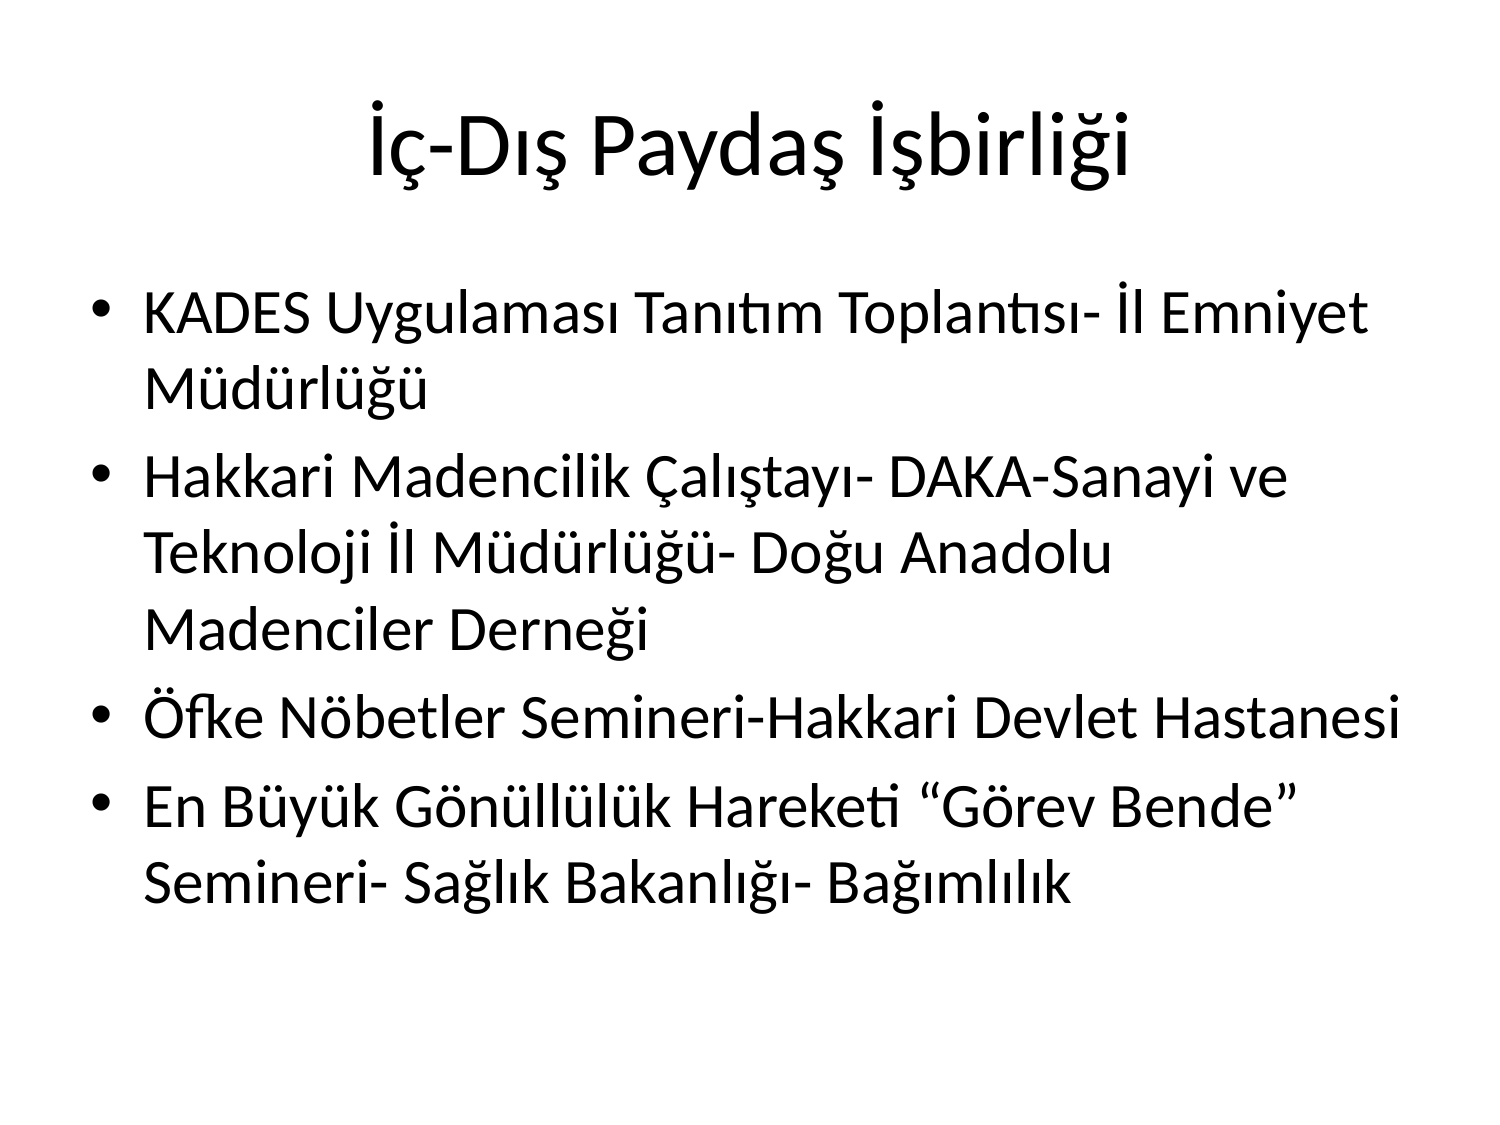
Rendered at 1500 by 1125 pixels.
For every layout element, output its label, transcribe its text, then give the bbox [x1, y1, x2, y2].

list KADES Uygulaması Tanıtım Toplantısı- İl Emniyet Müdürlüğü Hakkari Madencilik Çalıştayı- DAKA-Sanayi ve Teknoloji İl Müdürlüğü- Doğu Anadolu Madenciler Derneği Öfke Nöbetler Semineri-Hakkari Devlet Hastanesi En Büyük Gönüllülük Hareketi “Görev Bende” Semineri- Sağlık Bakanlığı- Bağımlılık [75, 262, 1425, 1005]
title İç-Dış Paydaş İşbirliği [75, 45, 1425, 233]
